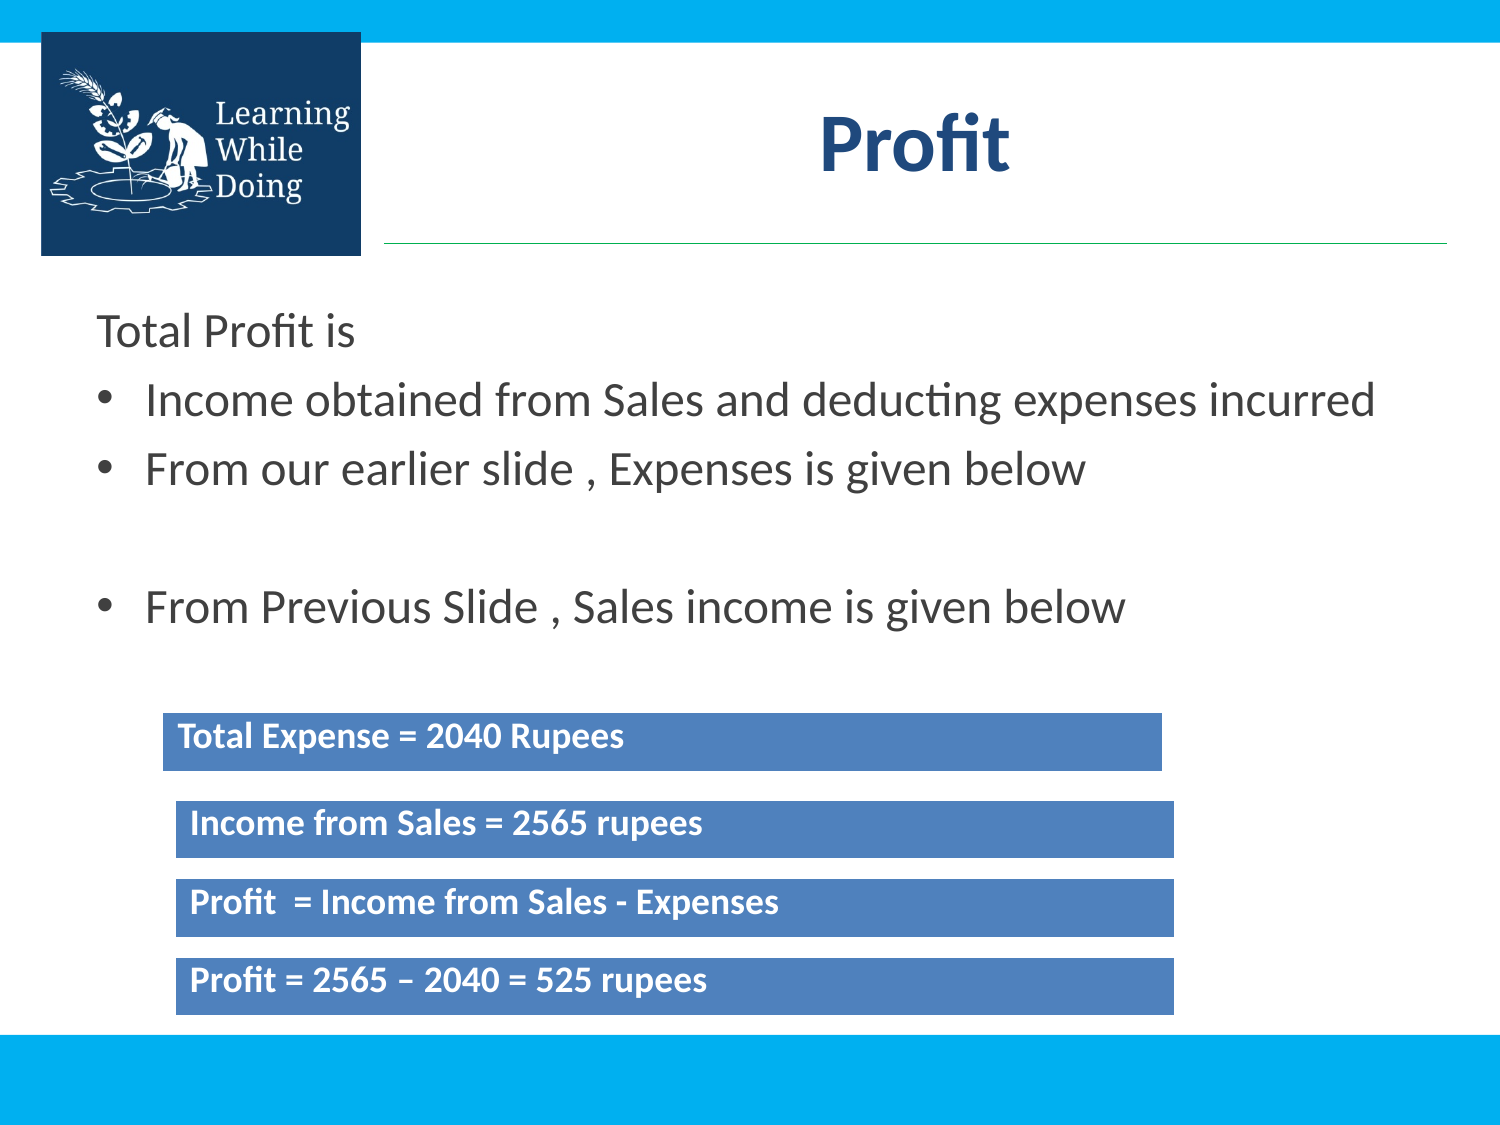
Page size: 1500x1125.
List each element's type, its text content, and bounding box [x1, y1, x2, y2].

picture [41, 33, 361, 256]
table_header Profit = Income from Sales - Expenses [176, 879, 1174, 937]
table_header Income from Sales = 2565 rupees [176, 801, 1174, 858]
list Total Profit is Income obtained from Sales and deducting expenses incurred From our earlier slide , Expenses is given below From Previous Slide , Sales income is given below [81, 290, 1405, 686]
table_header Profit = 2565 – 2040 = 525 rupees [176, 958, 1174, 1015]
table_header Total Expense = 2040 Rupees [163, 713, 1162, 771]
title Profit [383, 44, 1447, 232]
